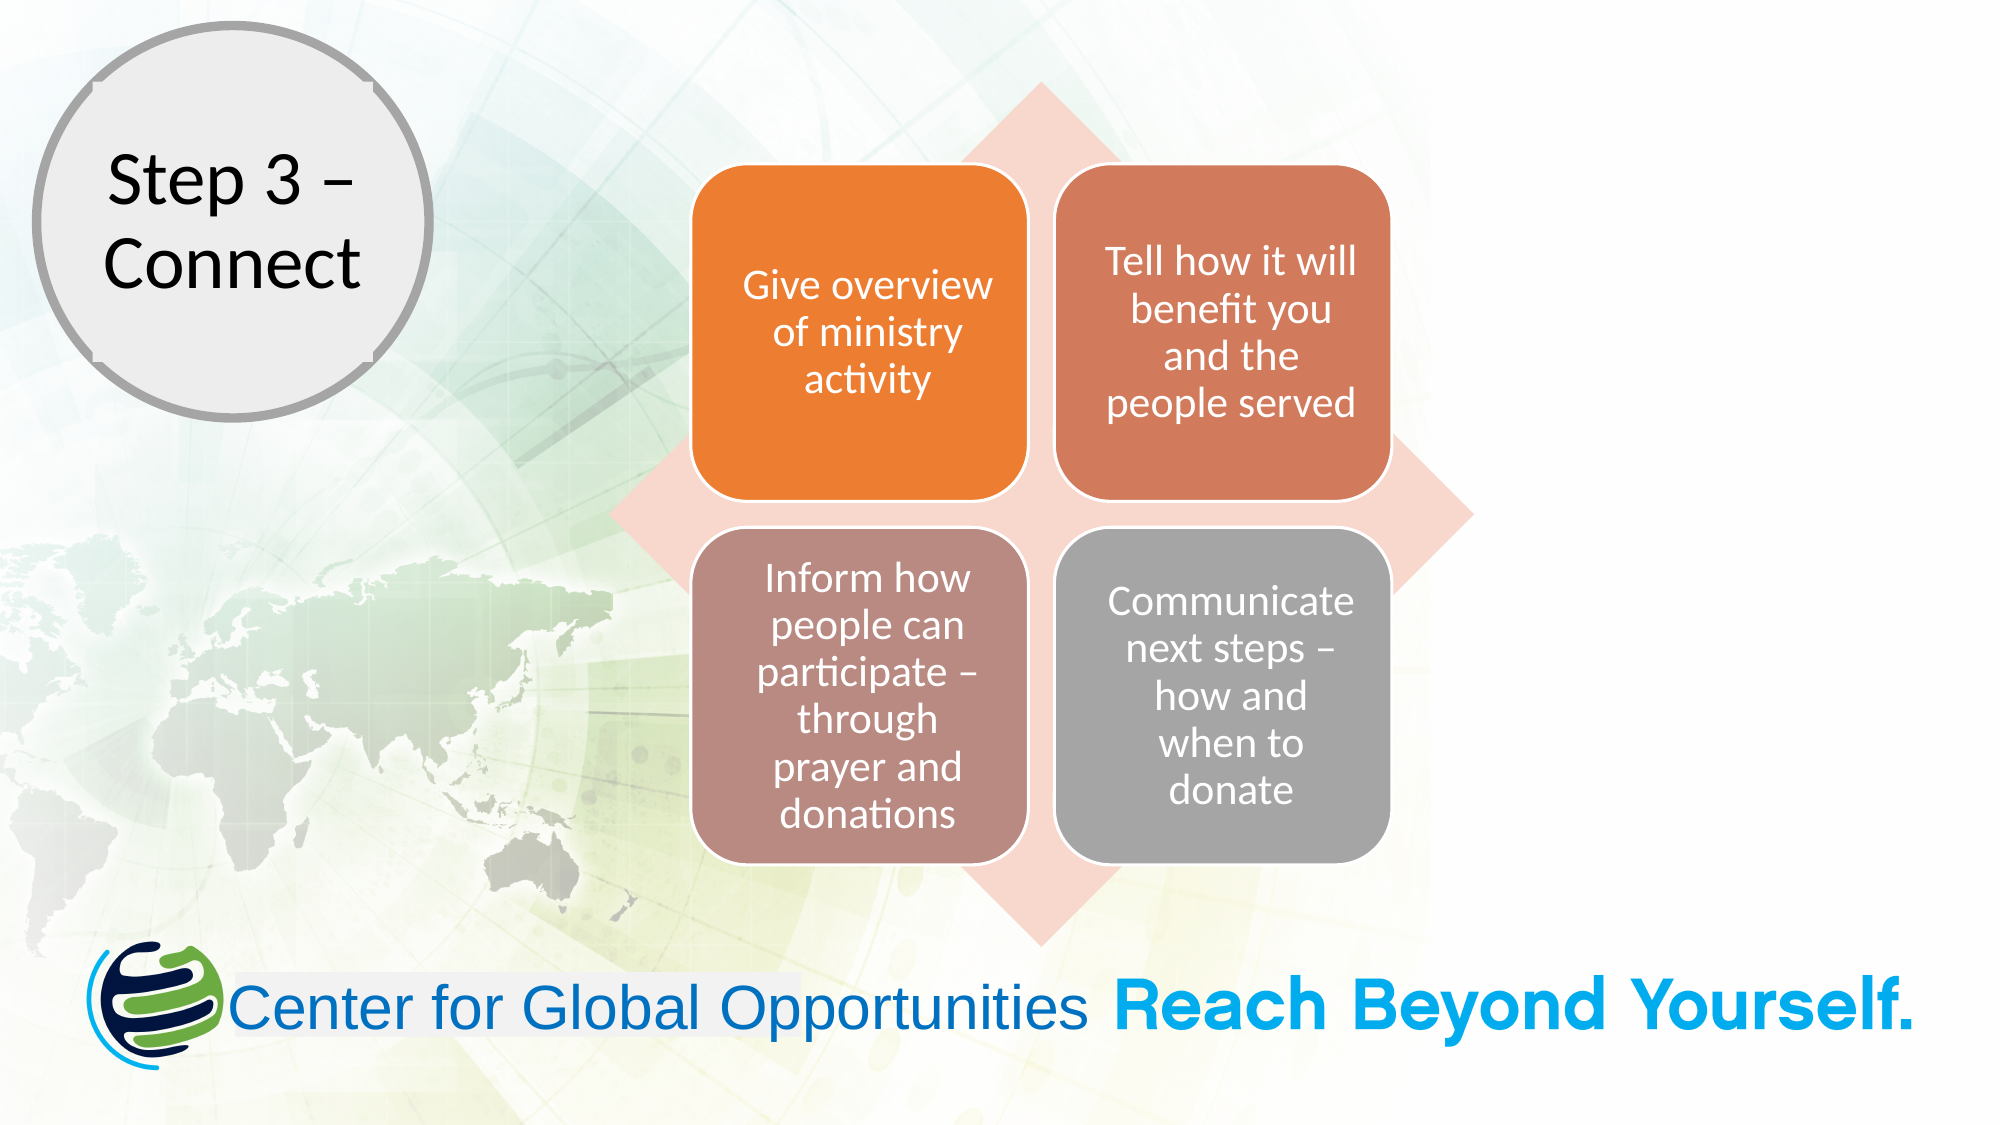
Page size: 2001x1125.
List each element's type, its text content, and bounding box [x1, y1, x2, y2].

text_box Center for Global Opportunities [212, 959, 1155, 1050]
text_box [36, 25, 430, 418]
picture [0, 0, 2001, 1125]
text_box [109, 81, 1974, 948]
